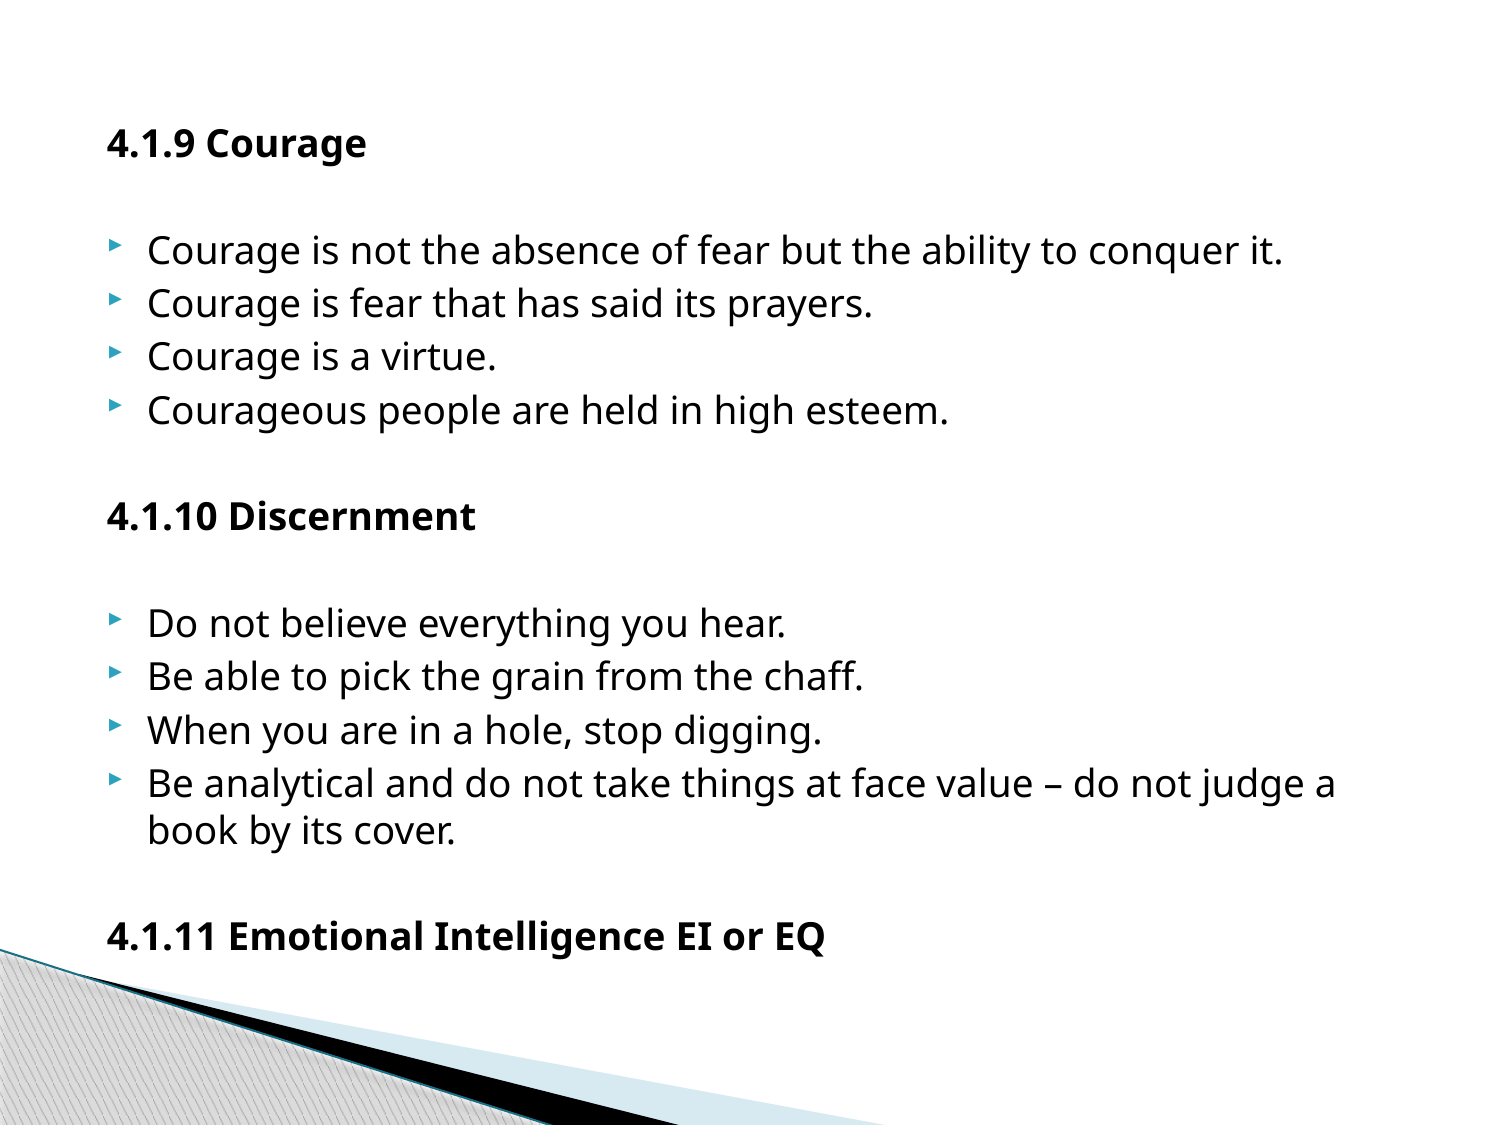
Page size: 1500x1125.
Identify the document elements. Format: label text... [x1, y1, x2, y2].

list 4.1.9 Courage Courage is not the absence of fear but the ability to conquer it. Courage is fear that has said its prayers. Courage is a virtue. Courageous people are held in high esteem. 4.1.10 Discernment Do not believe everything you hear. Be able to pick the grain from the chaff. When you are in a hole, stop digging. Be analytical and do not take things at face value – do not judge a book by its cover. 4.1.11 Emotional Intelligence EI or EQ [75, 50, 1425, 975]
